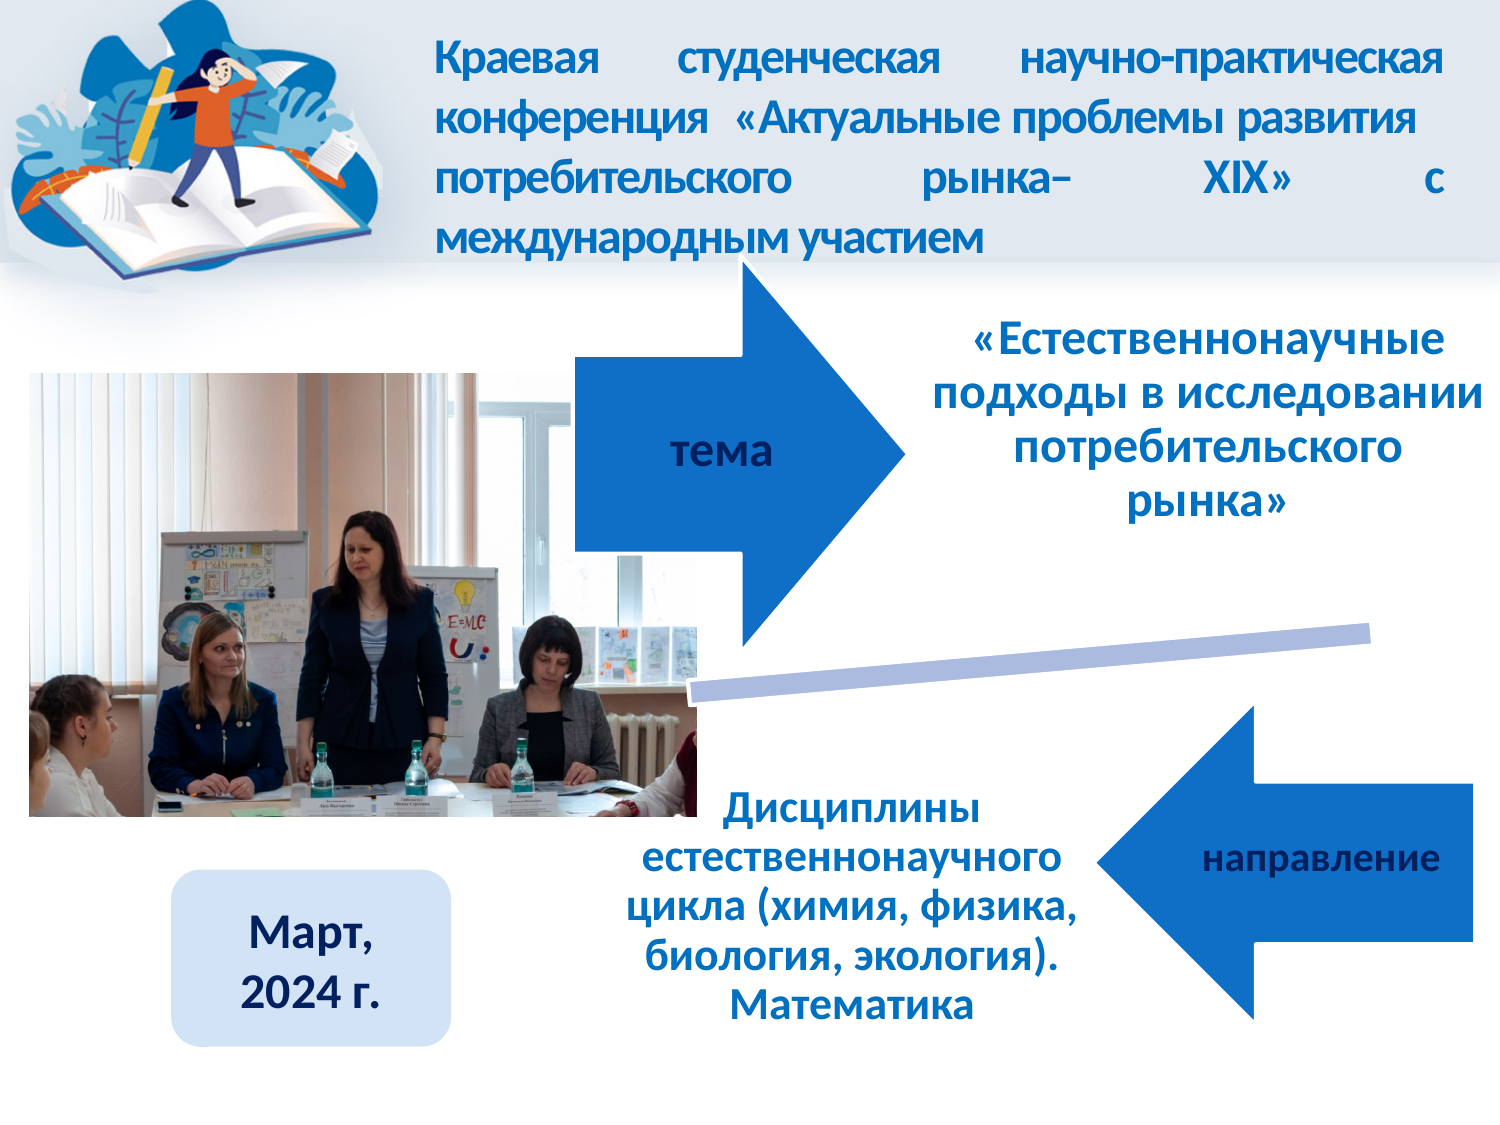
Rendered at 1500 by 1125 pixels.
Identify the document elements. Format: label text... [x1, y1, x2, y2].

title Краевая студенческая научно-практическая конференция «Актуальные проблемы развития потребительского рынка– ХIX» с международным участием [419, 30, 1459, 256]
text_box Март, 2024 г. [169, 867, 454, 1049]
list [29, 373, 555, 817]
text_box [560, 243, 1500, 1083]
picture [0, 0, 1500, 1125]
